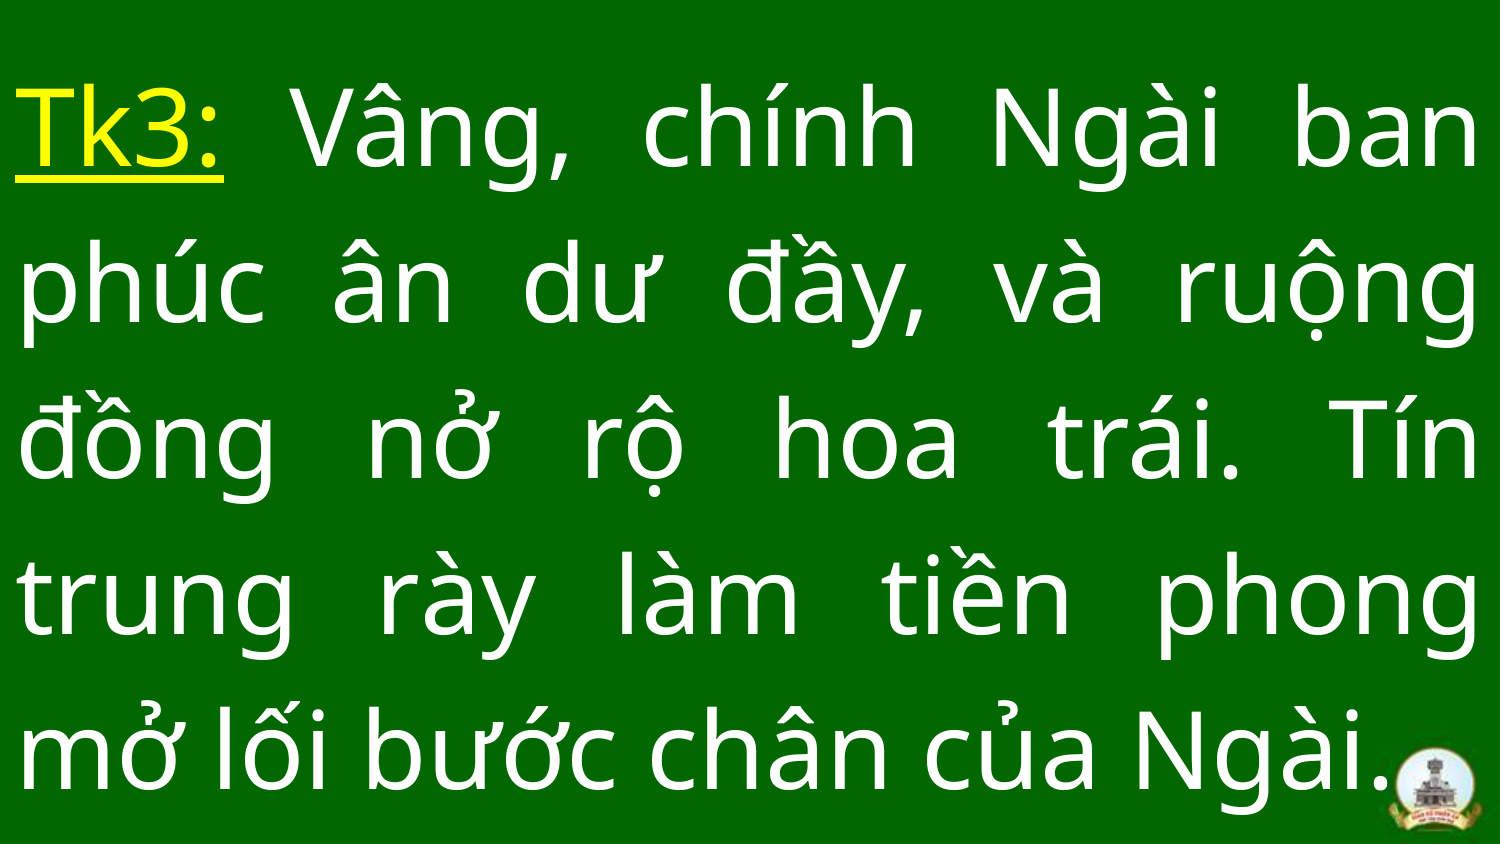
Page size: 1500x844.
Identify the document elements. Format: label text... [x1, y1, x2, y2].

title Tk3: Vâng, chính Ngài ban phúc ân dư đầy, và ruộng đồng nở rộ hoa trái. Tín trung rày làm tiền phong mở lối bước chân của Ngài. [0, 0, 1500, 844]
